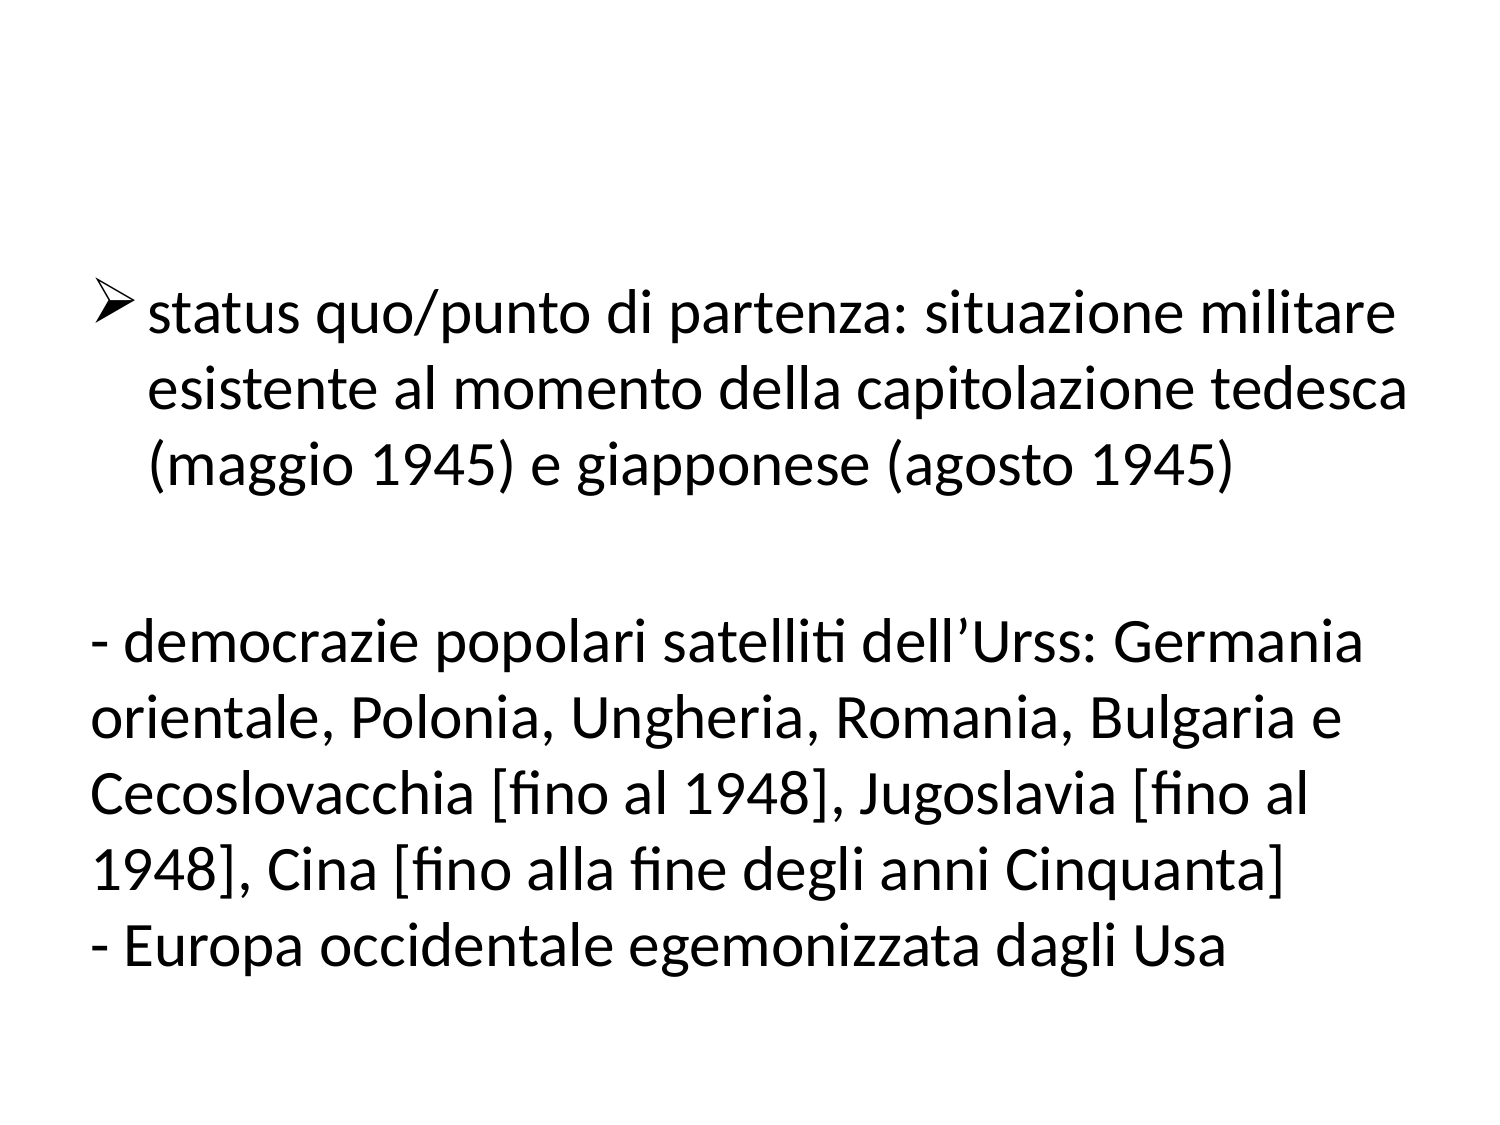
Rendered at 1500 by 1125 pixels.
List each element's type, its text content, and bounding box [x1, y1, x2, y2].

list status quo/punto di partenza: situazione militare esistente al momento della capitolazione tedesca (maggio 1945) e giapponese (agosto 1945) - democrazie popolari satelliti dell’Urss: Germania orientale, Polonia, Ungheria, Romania, Bulgaria e Cecoslovacchia [fino al 1948], Jugoslavia [fino al 1948], Cina [fino alla fine degli anni Cinquanta] - Europa occidentale egemonizzata dagli Usa [75, 262, 1425, 1005]
